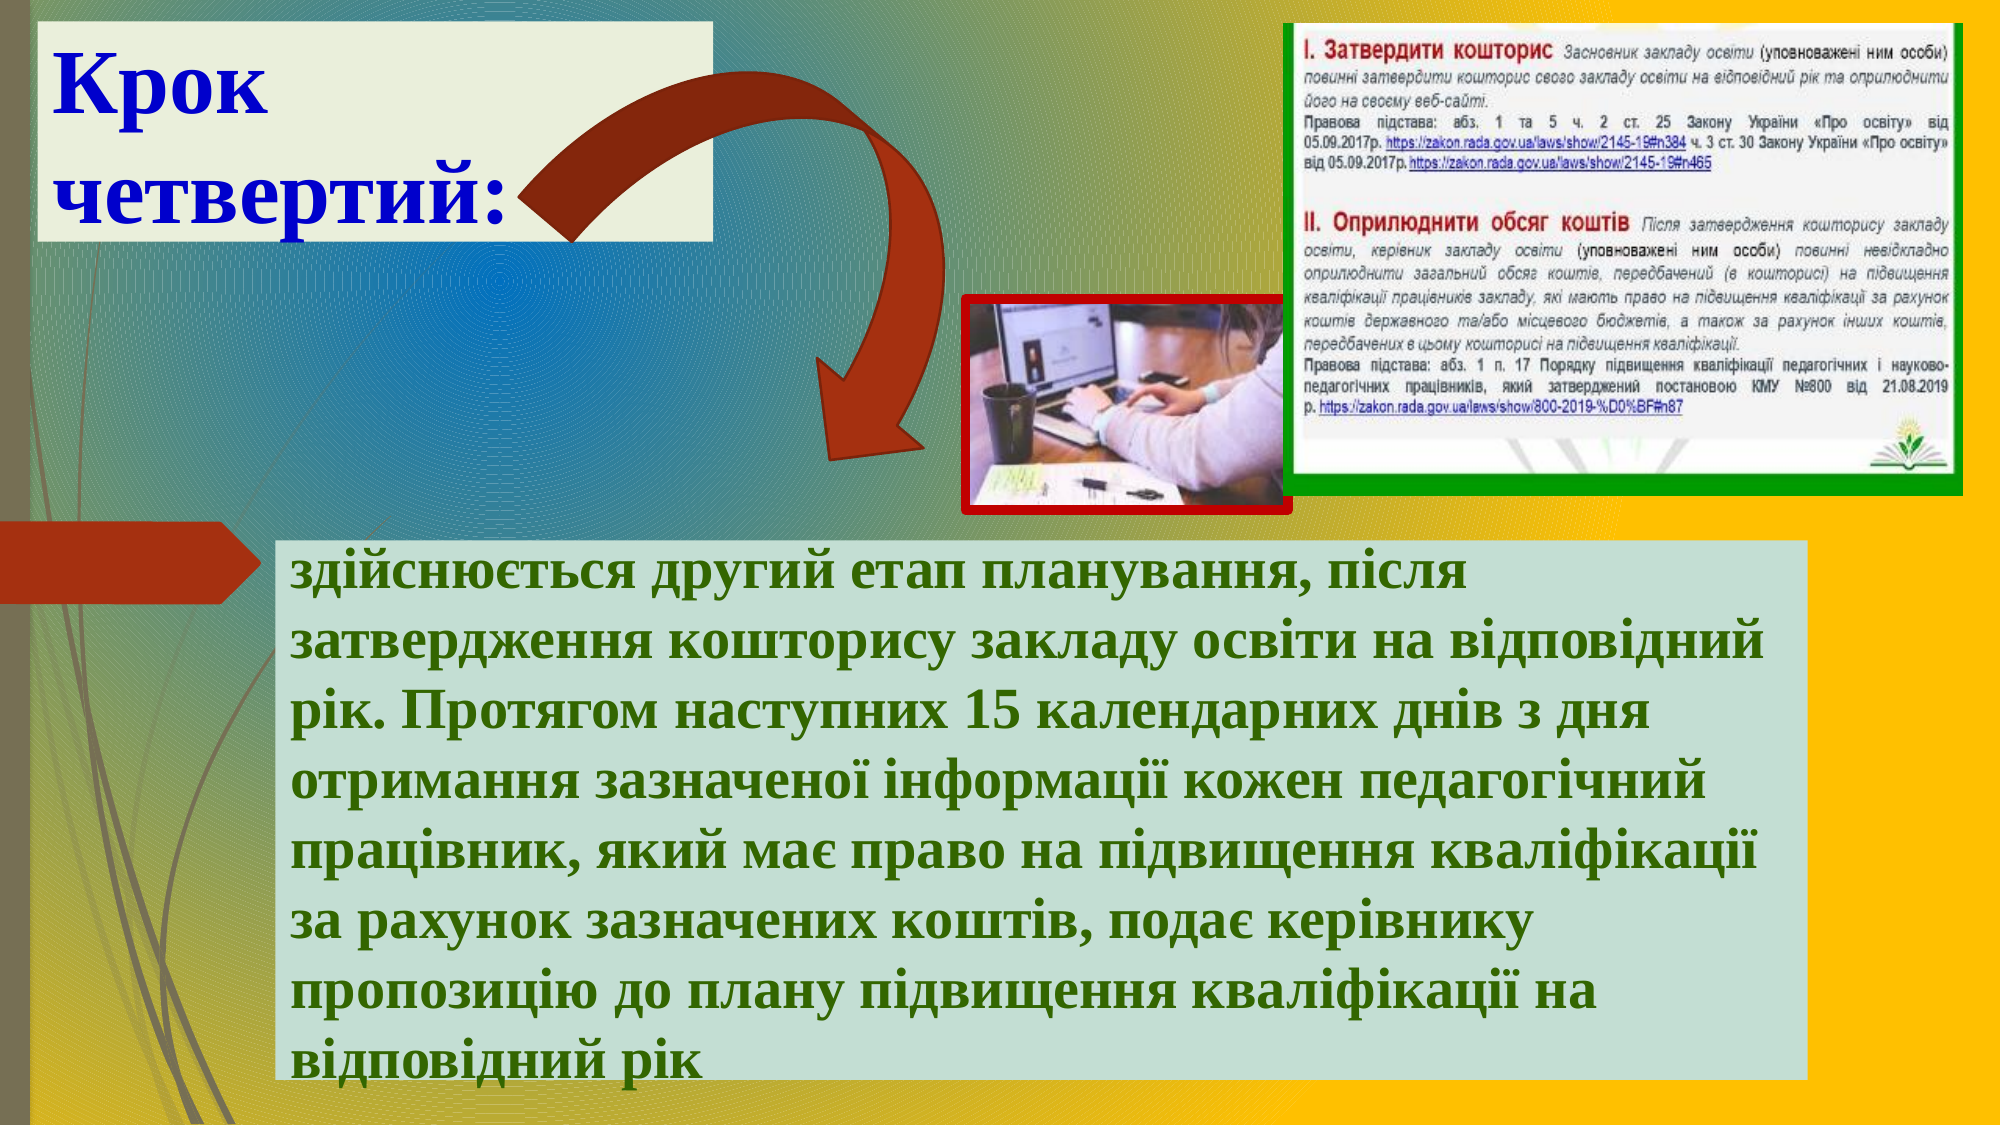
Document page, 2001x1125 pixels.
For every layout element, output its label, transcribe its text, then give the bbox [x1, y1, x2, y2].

title Крок четвертий: [37, 21, 714, 242]
picture [969, 23, 1963, 506]
text_box [517, 71, 946, 462]
list здійснюється другий етап планування, після затвердження кошторису закладу освіти на відповідний рік. Протягом наступних 15 календарних днів з дня отримання зазначеної інформації кожен педагогічний працівник, який має право на підвищення кваліфікації за рахунок зазначених коштів, подає керівнику пропозицію до плану підвищення кваліфікації на відповідний рік [275, 540, 1808, 1080]
